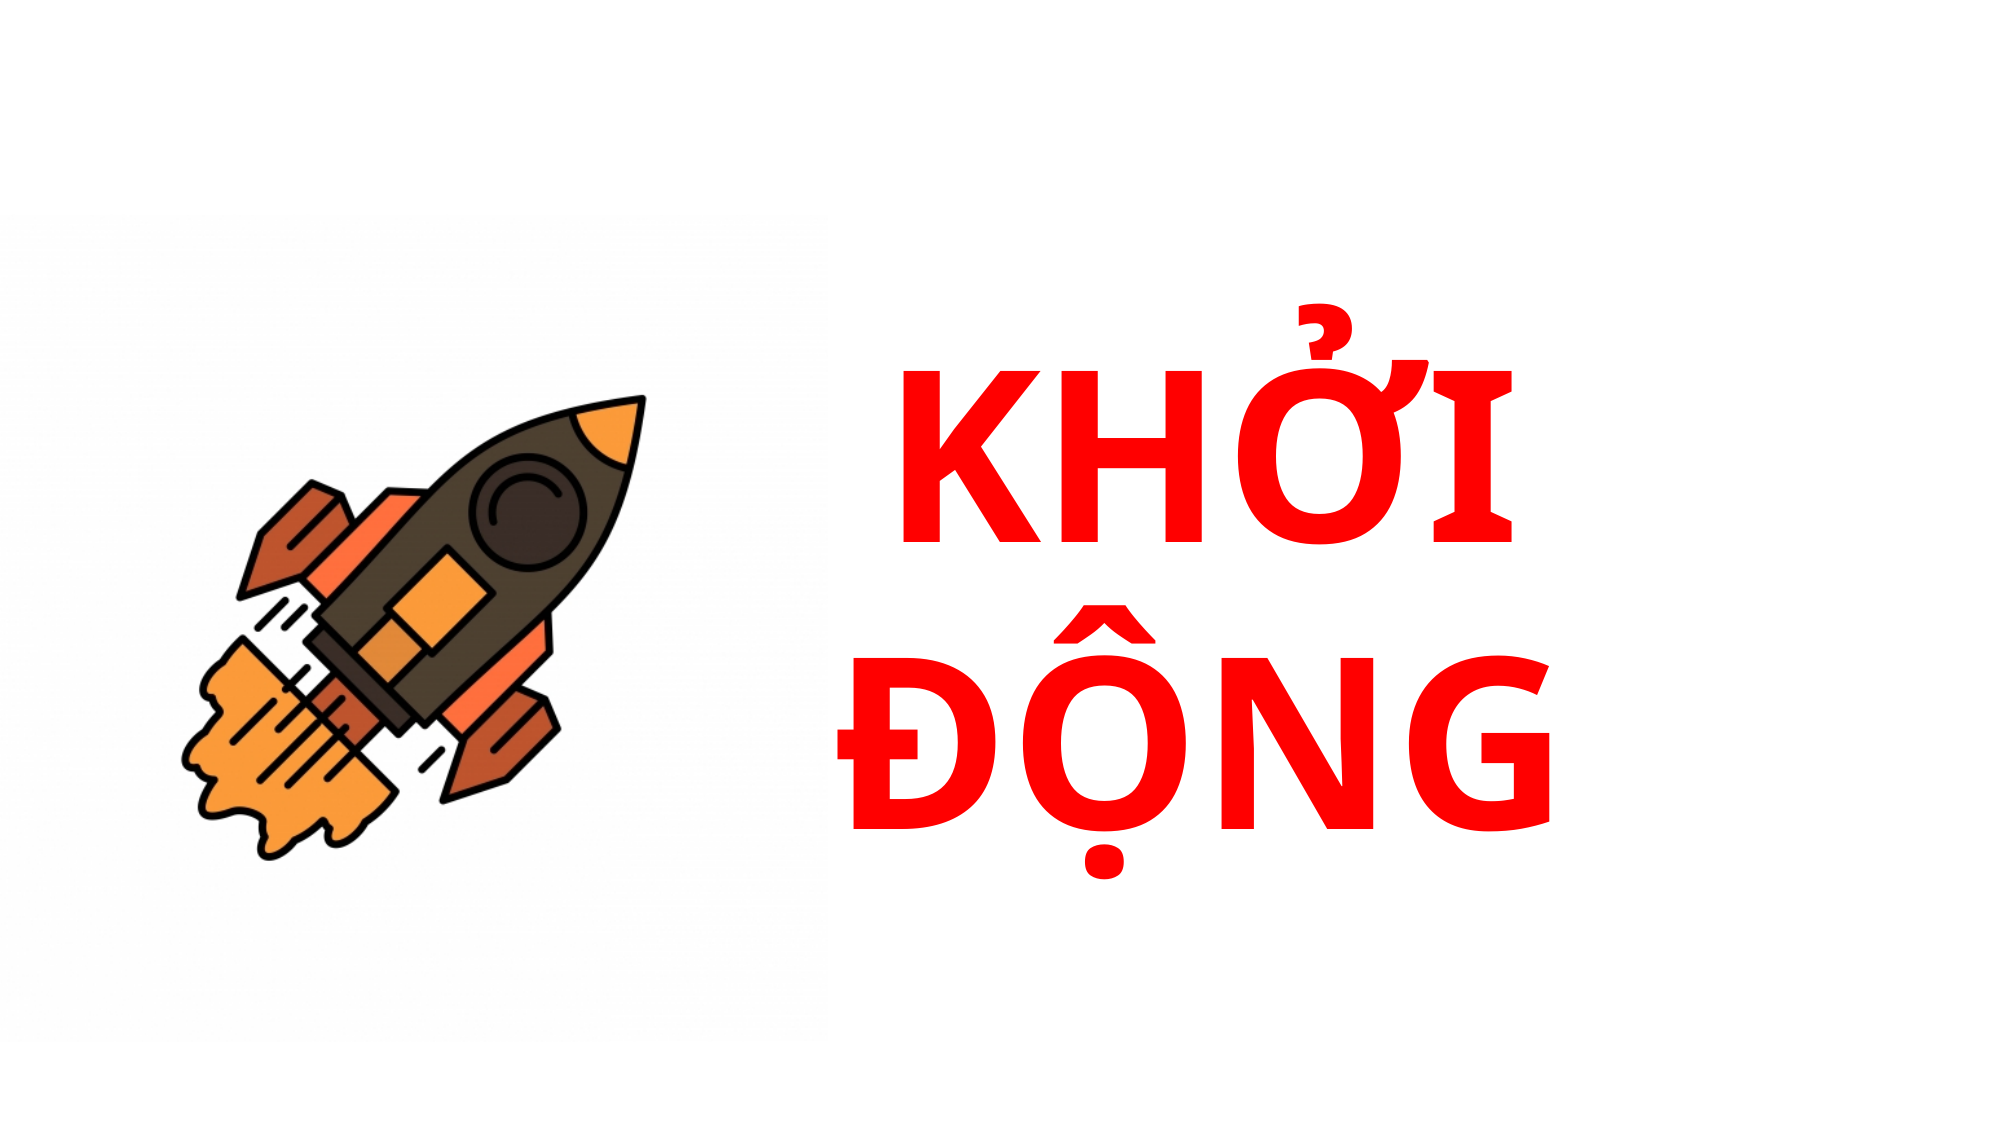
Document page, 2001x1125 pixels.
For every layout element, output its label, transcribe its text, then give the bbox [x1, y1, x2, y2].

picture [0, 214, 828, 1042]
text_box KHỞI ĐỘNG [828, 295, 1676, 885]
